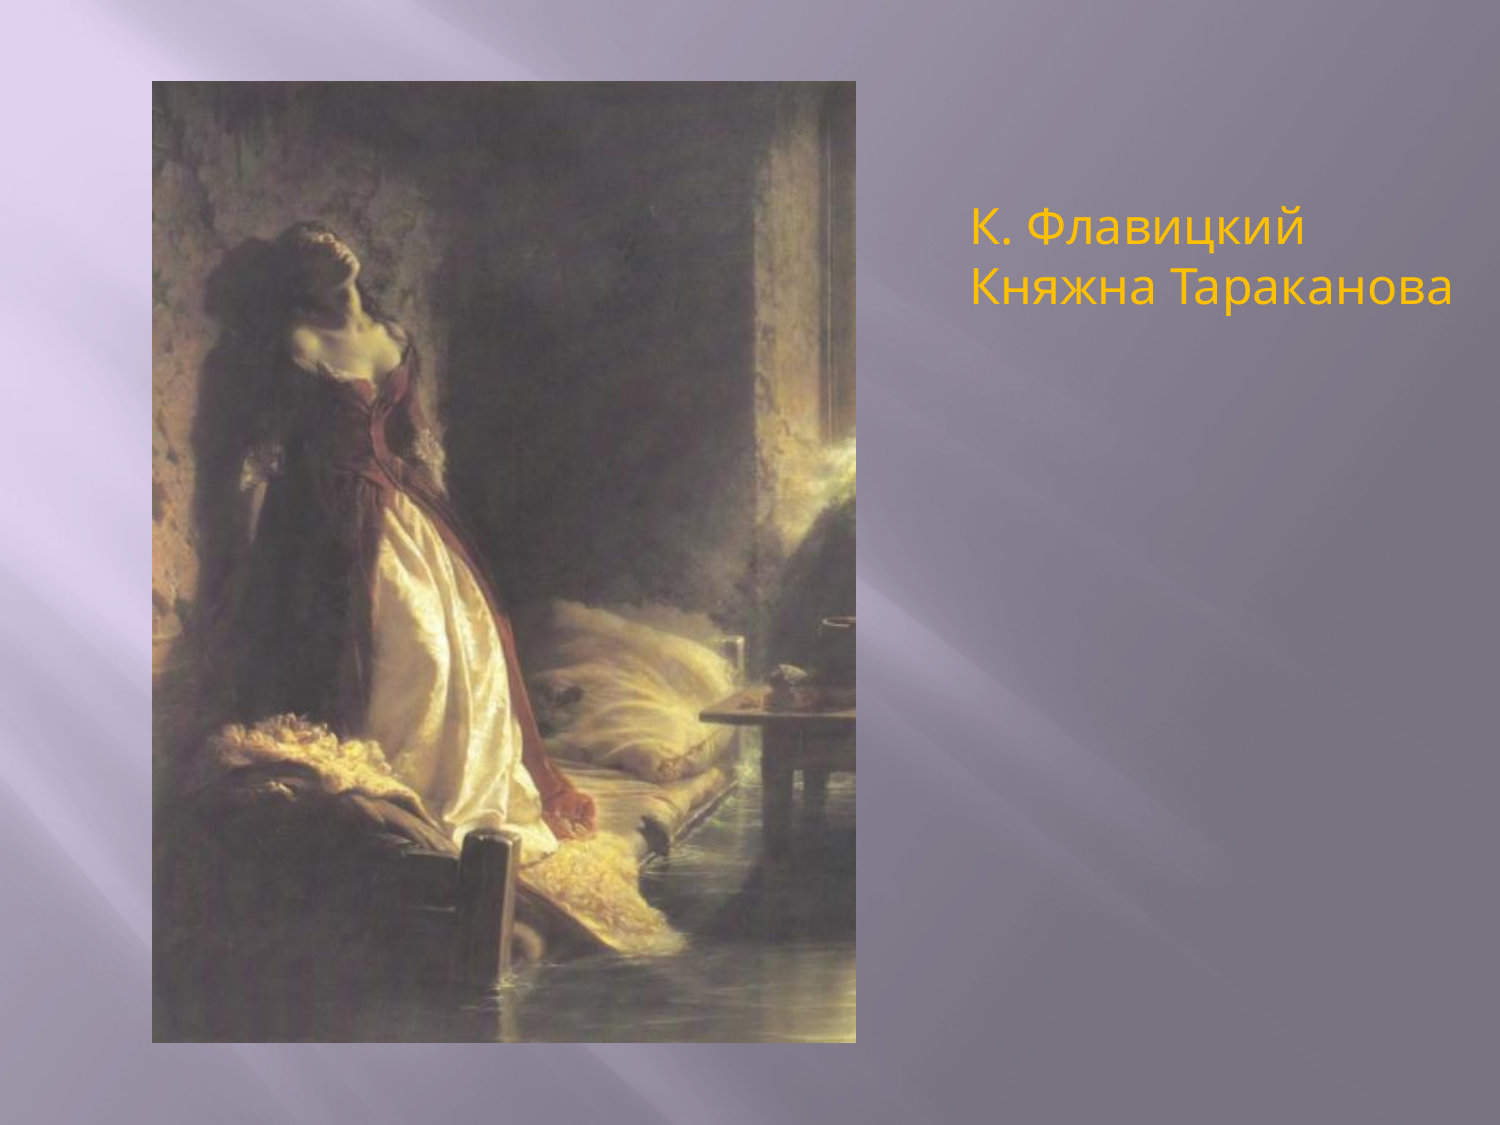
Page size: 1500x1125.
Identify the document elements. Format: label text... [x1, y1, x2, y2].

picture [152, 81, 856, 1043]
text_box К. Флавицкий Княжна Тараканова [954, 187, 1469, 323]
